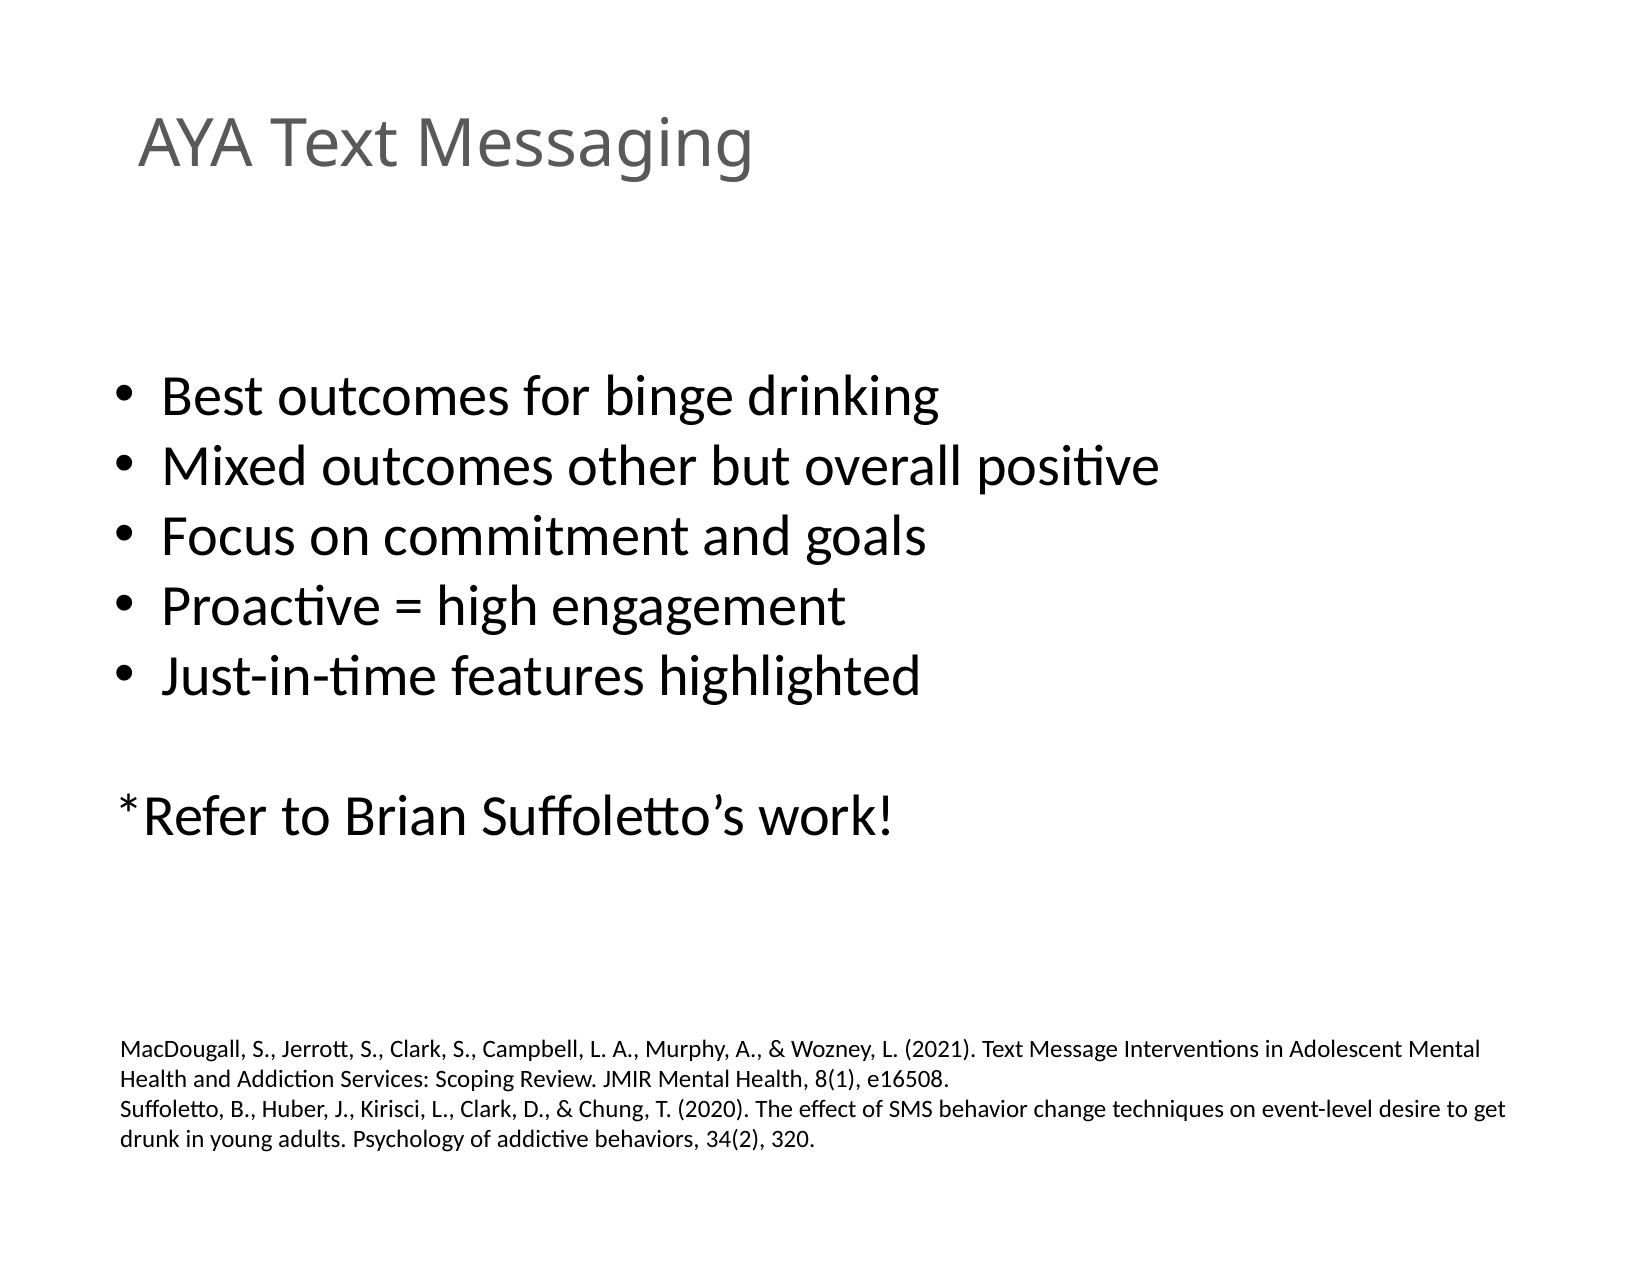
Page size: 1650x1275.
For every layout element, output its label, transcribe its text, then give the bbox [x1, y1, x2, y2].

text_box Best outcomes for binge drinking Mixed outcomes other but overall positive Focus on commitment and goals Proactive = high engagement Just-in-time features highlighted *Refer to Brian Suffoletto’s work! [99, 350, 1587, 900]
text_box MacDougall, S., Jerrott, S., Clark, S., Campbell, L. A., Murphy, A., & Wozney, L. (2021). Text Message Interventions in Adolescent Mental Health and Addiction Services: Scoping Review. JMIR Mental Health, 8(1), e16508. Suffoletto, B., Huber, J., Kirisci, L., Clark, D., & Chung, T. (2020). The effect of SMS behavior change techniques on event-level desire to get drunk in young adults. Psychology of addictive behaviors, 34(2), 320. [105, 1024, 1563, 1160]
title AYA Text Messaging [138, 99, 1512, 181]
